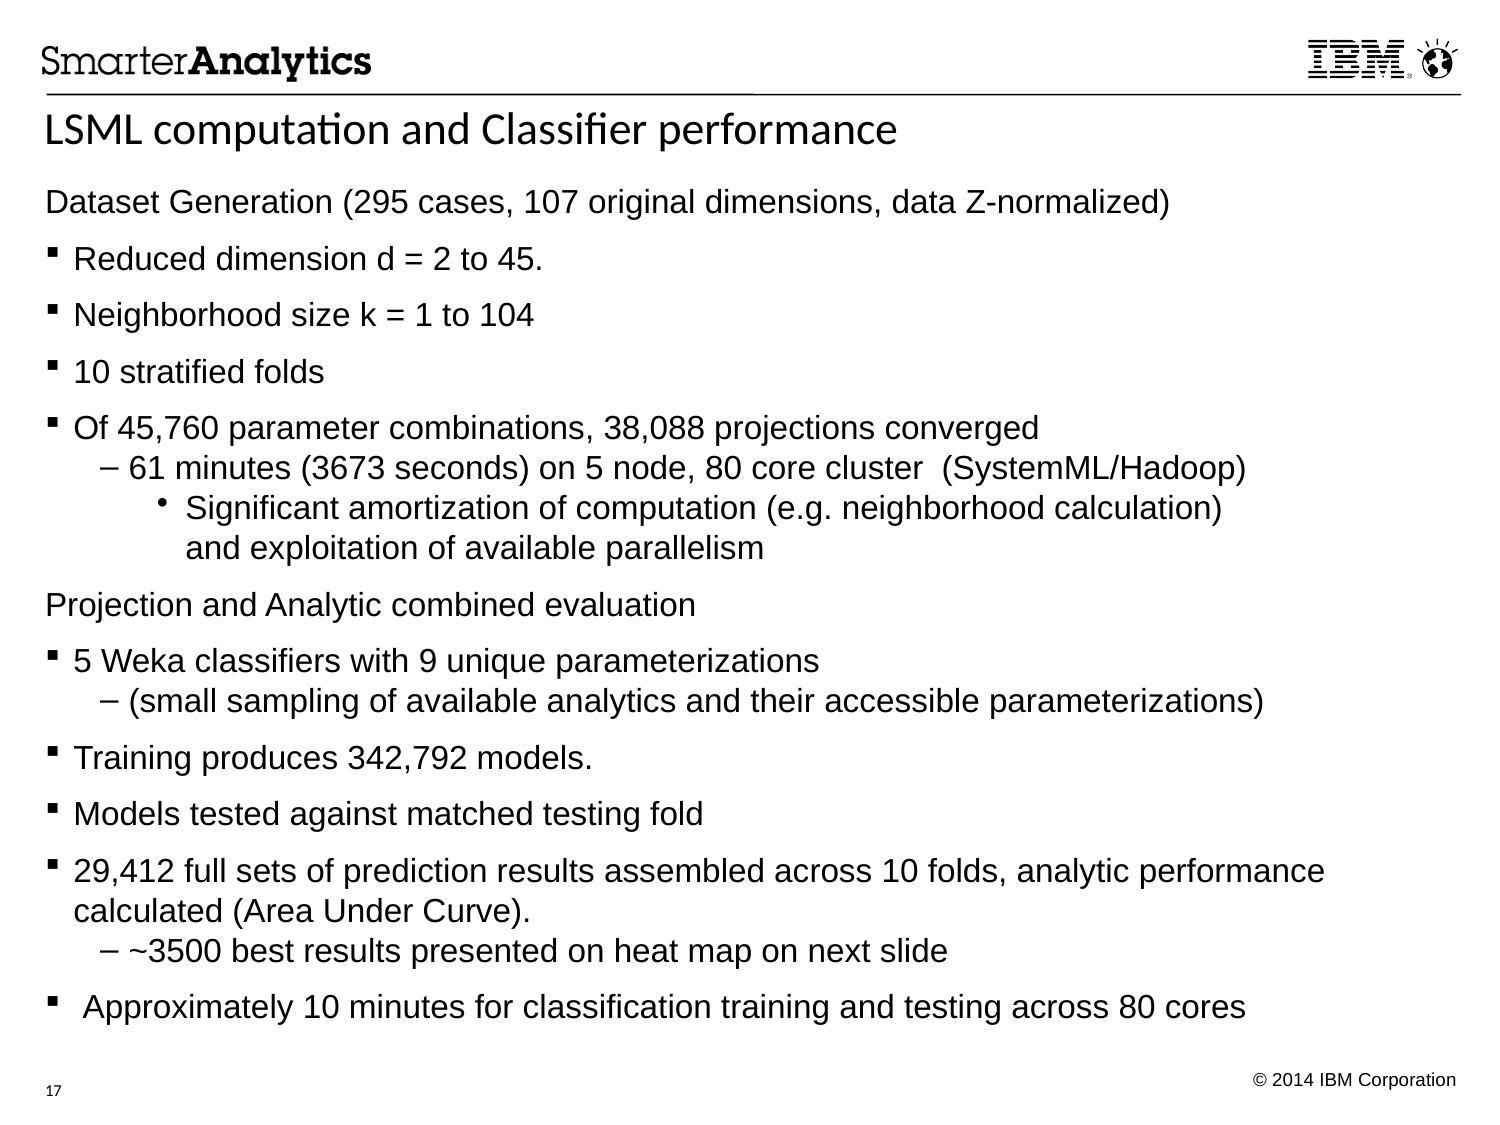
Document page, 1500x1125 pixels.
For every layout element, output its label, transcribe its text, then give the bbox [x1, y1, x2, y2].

list Dataset Generation (295 cases, 107 original dimensions, data Z-normalized) Reduced dimension d = 2 to 45. Neighborhood size k = 1 to 104 10 stratified folds Of 45,760 parameter combinations, 38,088 projections converged 61 minutes (3673 seconds) on 5 node, 80 core cluster (SystemML/Hadoop) Significant amortization of computation (e.g. neighborhood calculation) and exploitation of available parallelism Projection and Analytic combined evaluation 5 Weka classifiers with 9 unique parameterizations (small sampling of available analytics and their accessible parameterizations) Training produces 342,792 models. Models tested against matched testing fold 29,412 full sets of prediction results assembled across 10 folds, analytic performance calculated (Area Under Curve). ~3500 best results presented on heat map on next slide Approximately 10 minutes for classification training and testing across 80 cores [29, 172, 1456, 1073]
picture [42, 46, 371, 82]
slide_number 17 [29, 1072, 91, 1103]
title LSML computation and Classifier performance [29, 97, 1331, 172]
picture [1294, 24, 1469, 91]
